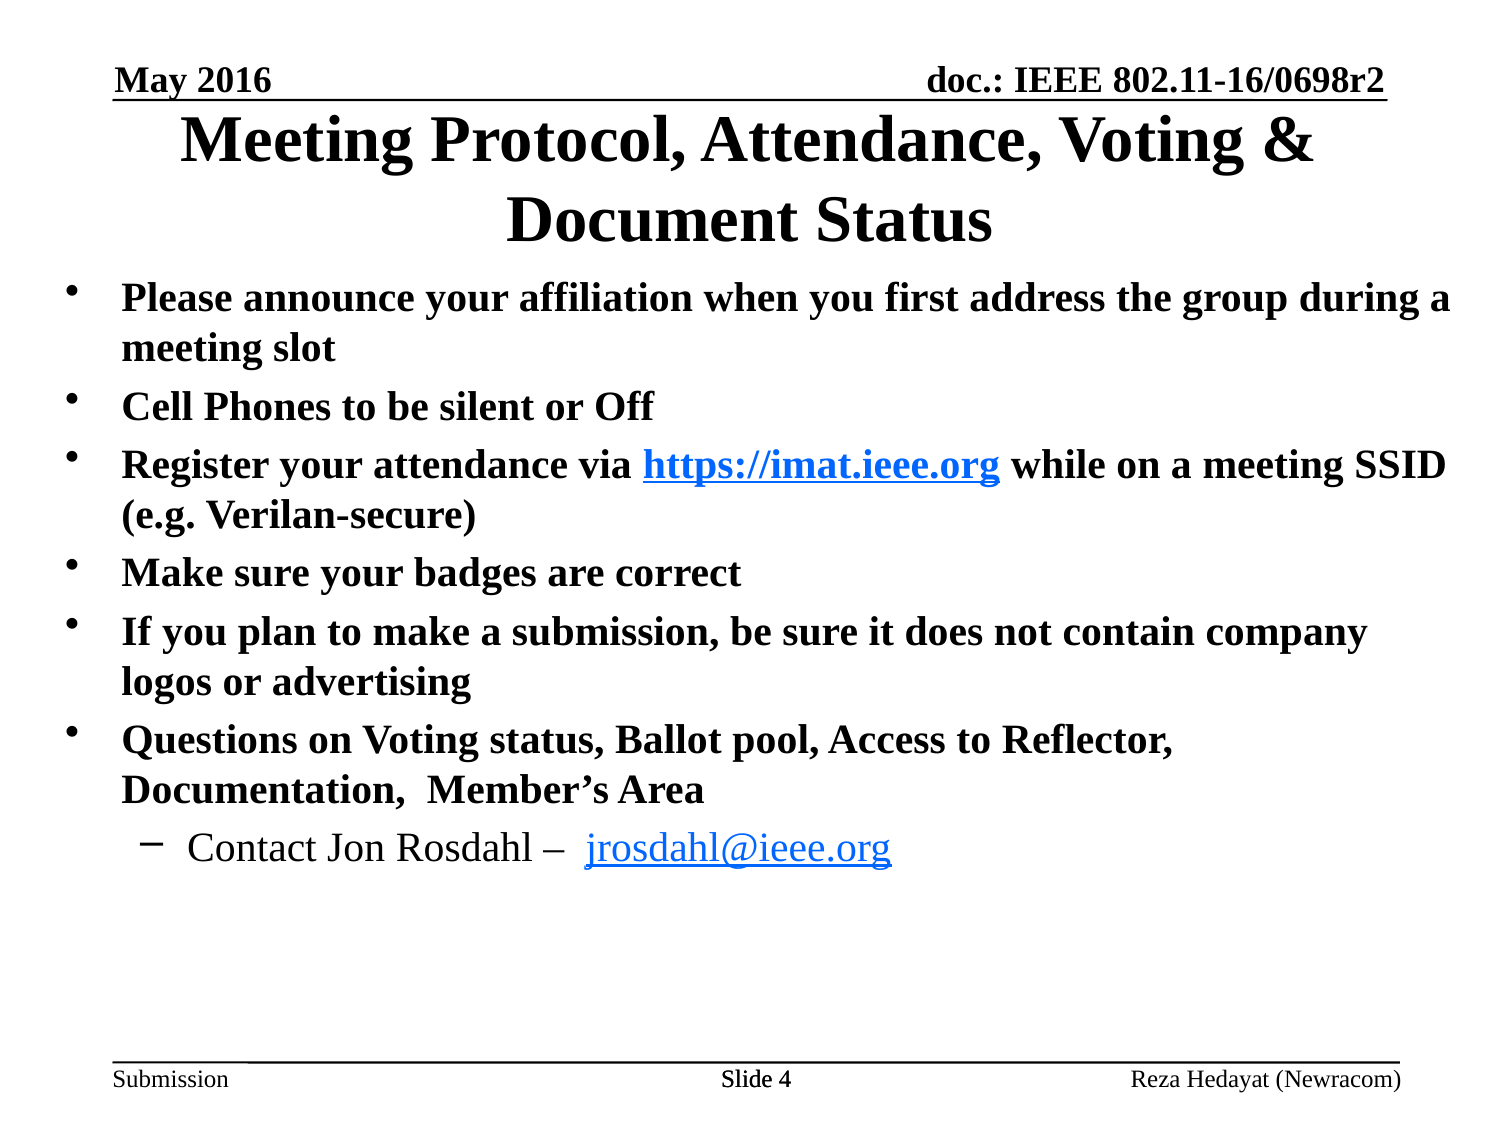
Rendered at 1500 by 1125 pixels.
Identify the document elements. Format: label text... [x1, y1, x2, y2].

footer Reza Hedayat (Newracom) [1122, 1061, 1402, 1093]
text_box Slide 4 [675, 1062, 838, 1093]
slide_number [114, 54, 274, 101]
title Meeting Protocol, Attendance, Voting & Document Status [112, 112, 1388, 238]
list Please announce your affiliation when you first address the group during a meeting slot Cell Phones to be silent or Off Register your attendance via https://imat.ieee.org while on a meeting SSID (e.g. Verilan-secure) Make sure your badges are correct If you plan to make a submission, be sure it does not contain company logos or advertising Questions on Voting status, Ballot pool, Access to Reflector, Documentation, Member’s Area Contact Jon Rosdahl – jrosdahl@ieee.org [50, 262, 1475, 1038]
